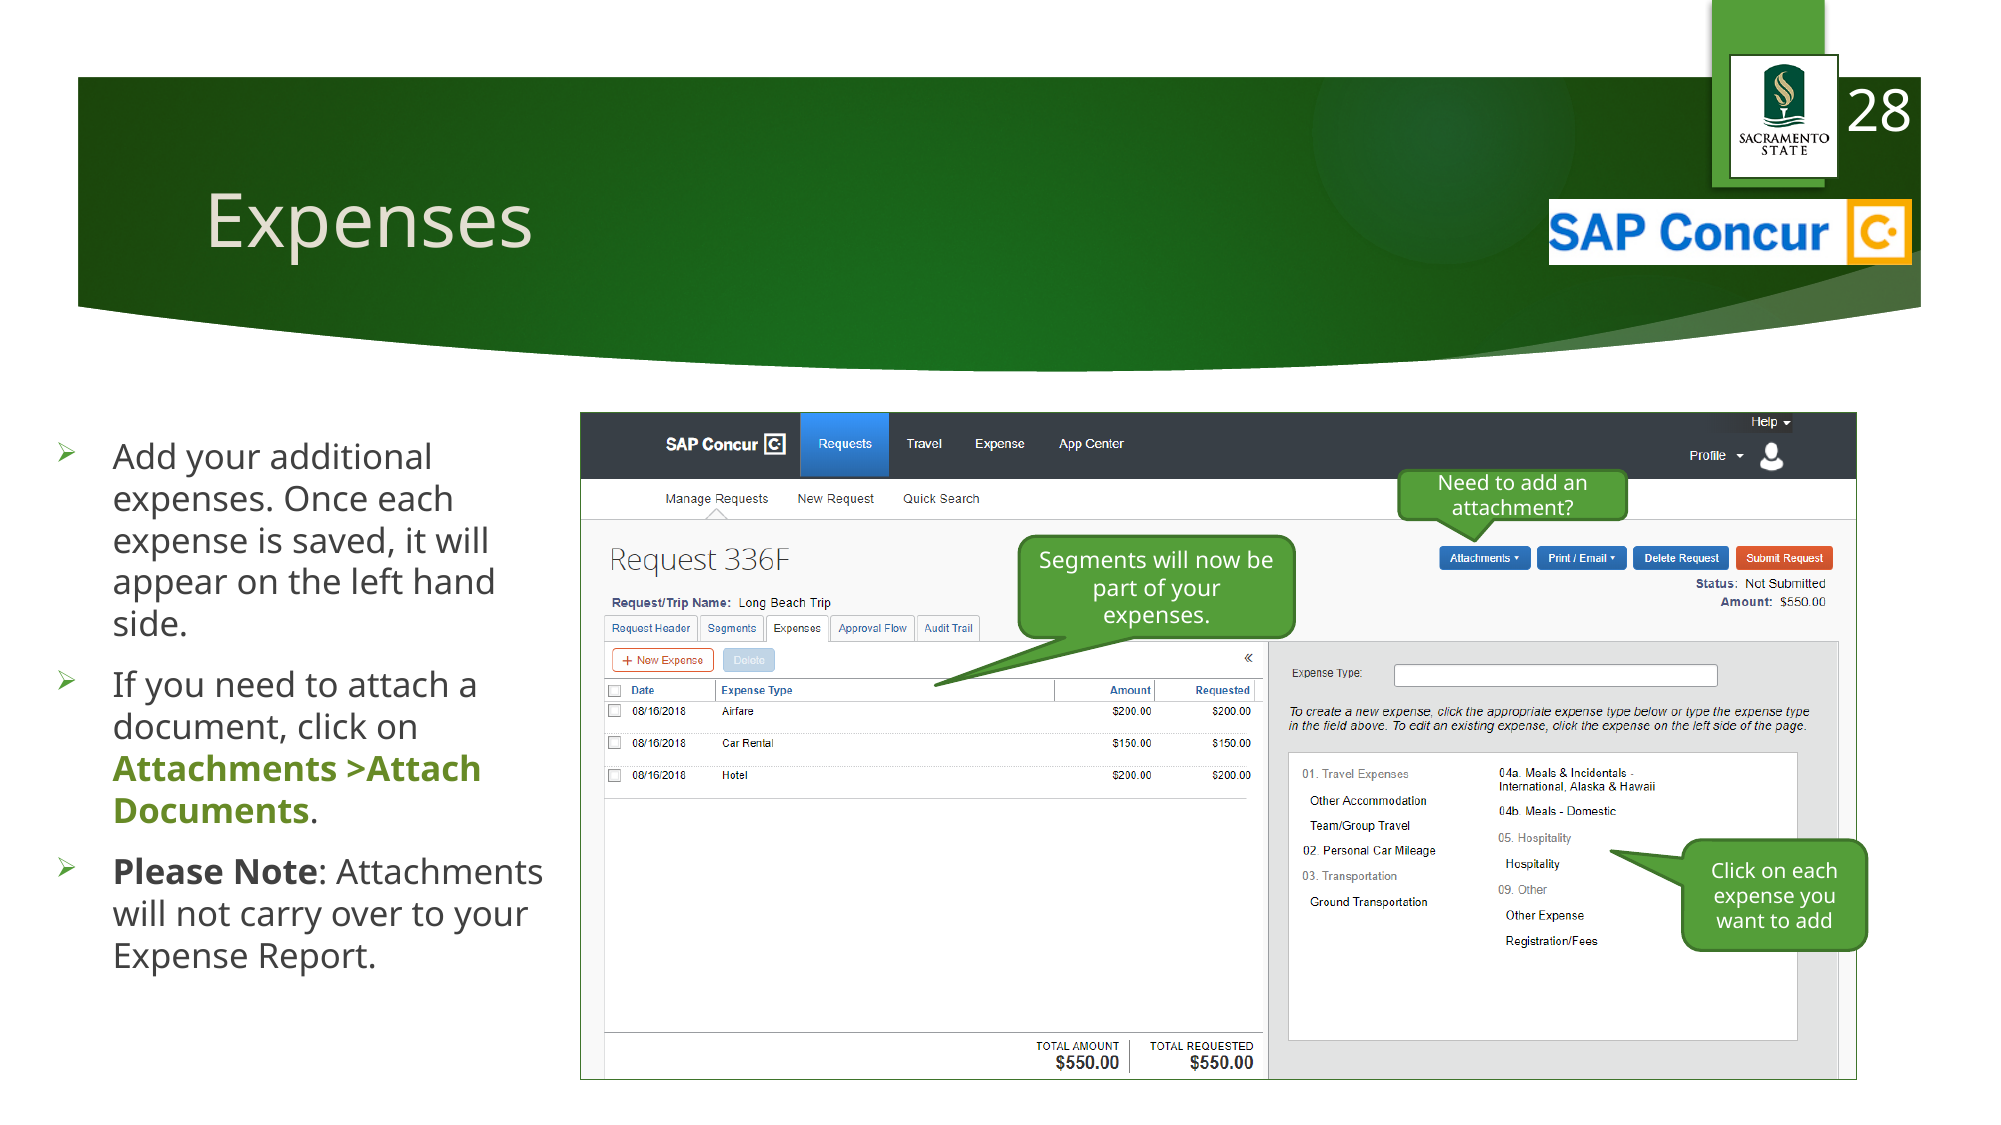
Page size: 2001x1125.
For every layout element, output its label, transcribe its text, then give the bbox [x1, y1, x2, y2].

picture [1549, 199, 1913, 265]
picture [1730, 55, 1838, 178]
list Add your additional expenses. Once each expense is saved, it will appear on the left hand side. If you need to attach a document, click on Attachments >Attach Documents. Please Note: Attachments will not carry over to your Expense Report. [40, 427, 574, 988]
slide_number 28 [1810, 33, 1948, 160]
text_box Click on each expense you want to add [1861, 843, 1869, 948]
title Expenses [189, 159, 1627, 276]
picture [580, 411, 1858, 1080]
